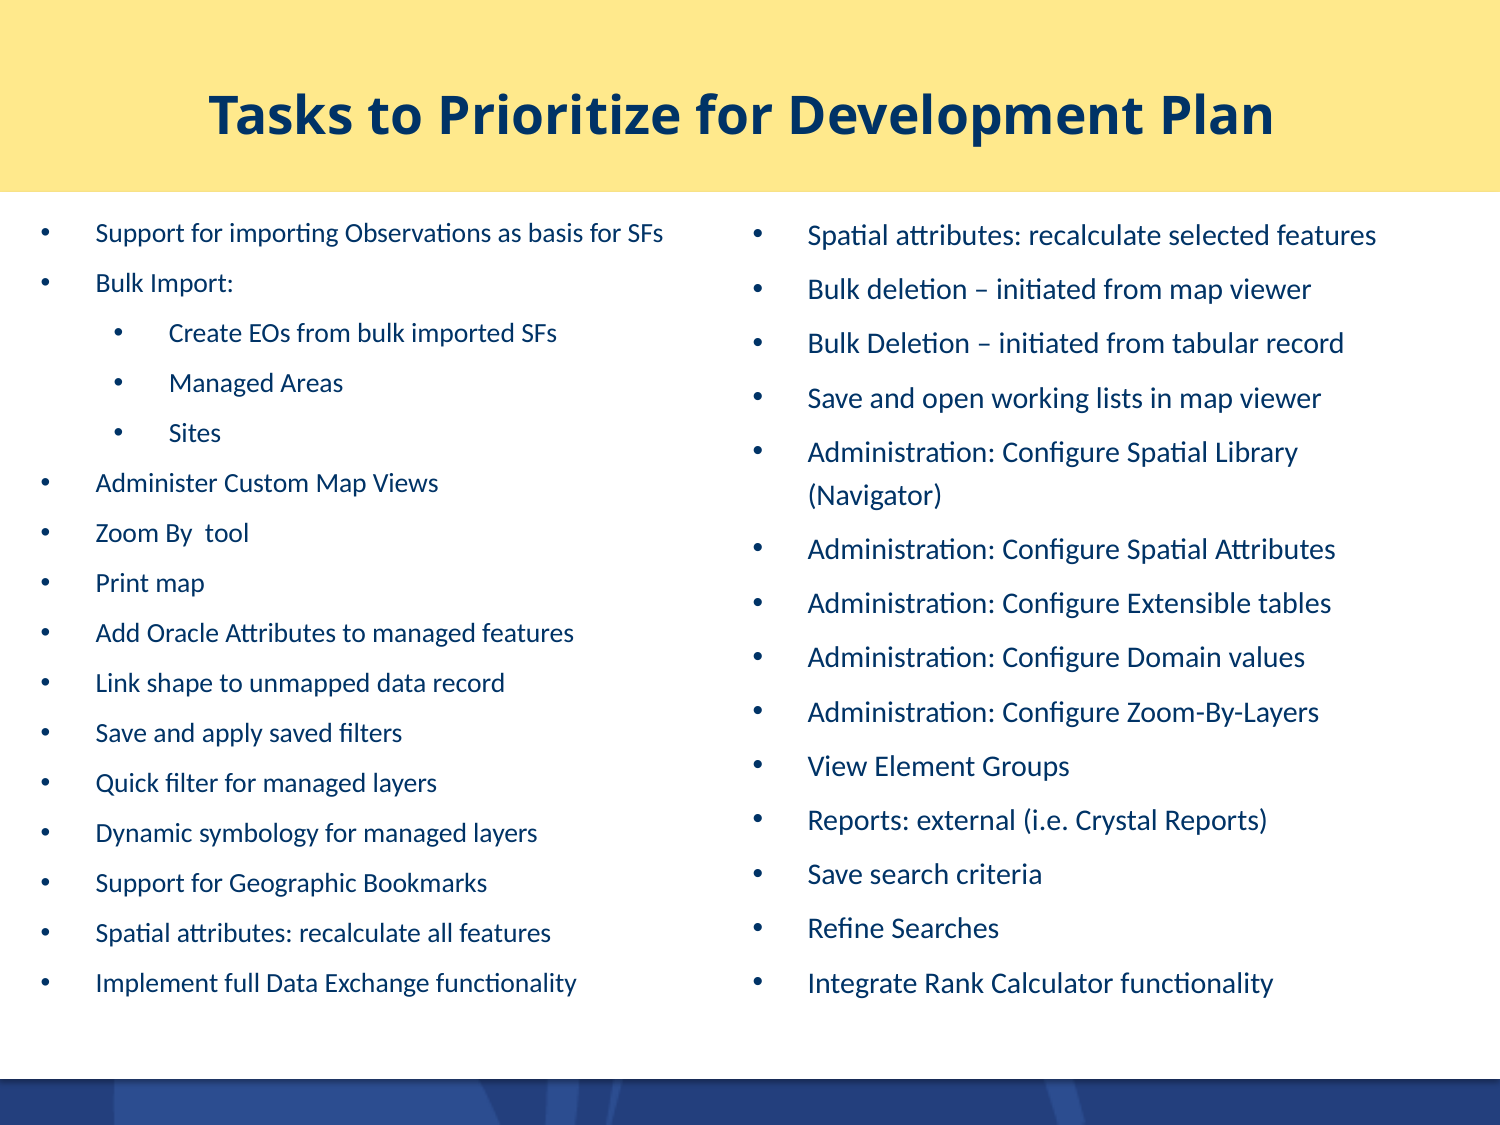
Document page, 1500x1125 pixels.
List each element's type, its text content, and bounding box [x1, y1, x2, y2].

text_box Spatial attributes: recalculate selected features Bulk deletion – initiated from map viewer Bulk Deletion – initiated from tabular record Save and open working lists in map viewer Administration: Configure Spatial Library (Navigator) Administration: Configure Spatial Attributes Administration: Configure Extensible tables Administration: Configure Domain values Administration: Configure Zoom-By-Layers View Element Groups Reports: external (i.e. Crystal Reports) Save search criteria Refine Searches Integrate Rank Calculator functionality [737, 200, 1425, 1012]
picture [0, 1079, 1500, 1125]
title Tasks to Prioritize for Development Plan [75, 54, 1425, 173]
text_box Support for importing Observations as basis for SFs Bulk Import: Create EOs from bulk imported SFs Managed Areas Sites Administer Custom Map Views Zoom By tool Print map Add Oracle Attributes to managed features Link shape to unmapped data record Save and apply saved filters Quick filter for managed layers Dynamic symbology for managed layers Support for Geographic Bookmarks Spatial attributes: recalculate all features Implement full Data Exchange functionality [24, 200, 713, 1012]
